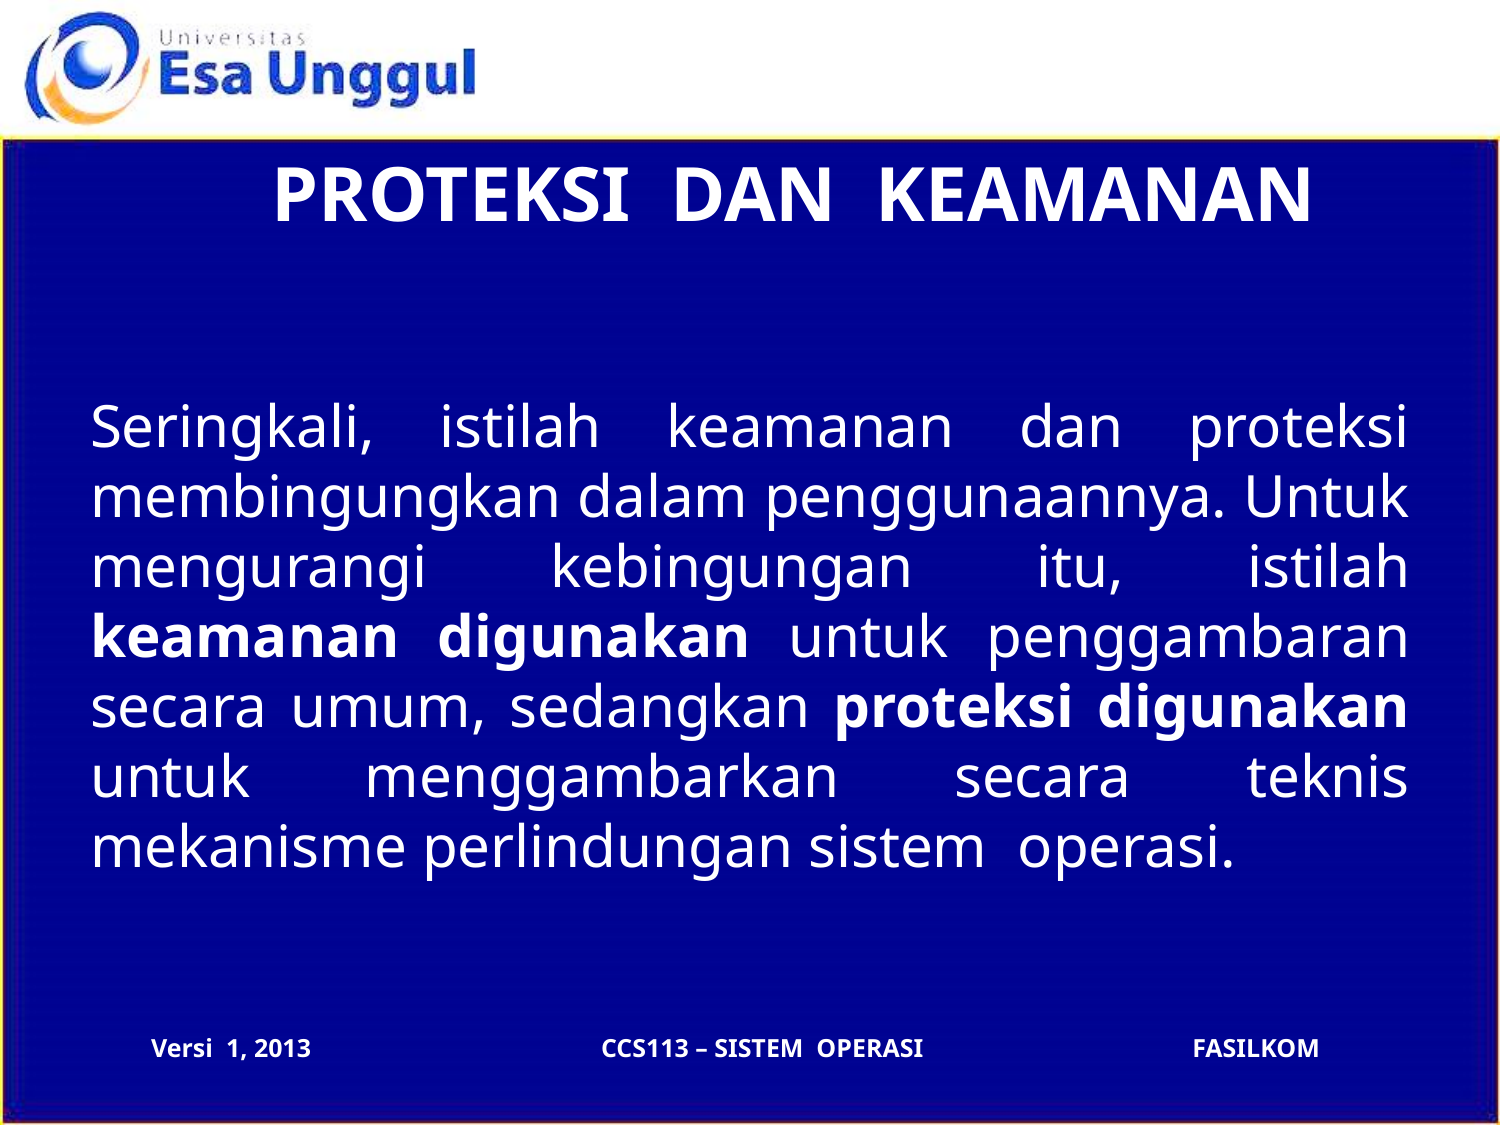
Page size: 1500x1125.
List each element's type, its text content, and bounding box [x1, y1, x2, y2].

list Seringkali, istilah keamanan dan proteksi membingungkan dalam penggunaannya. Untuk mengurangi kebingungan itu, istilah keamanan digunakan untuk penggambaran secara umum, sedangkan proteksi digunakan untuk menggambarkan secara teknis mekanisme perlindungan sistem operasi. [75, 262, 1425, 1005]
picture [0, 0, 1500, 1125]
title PROTEKSI DAN KEAMANAN [162, 149, 1425, 233]
